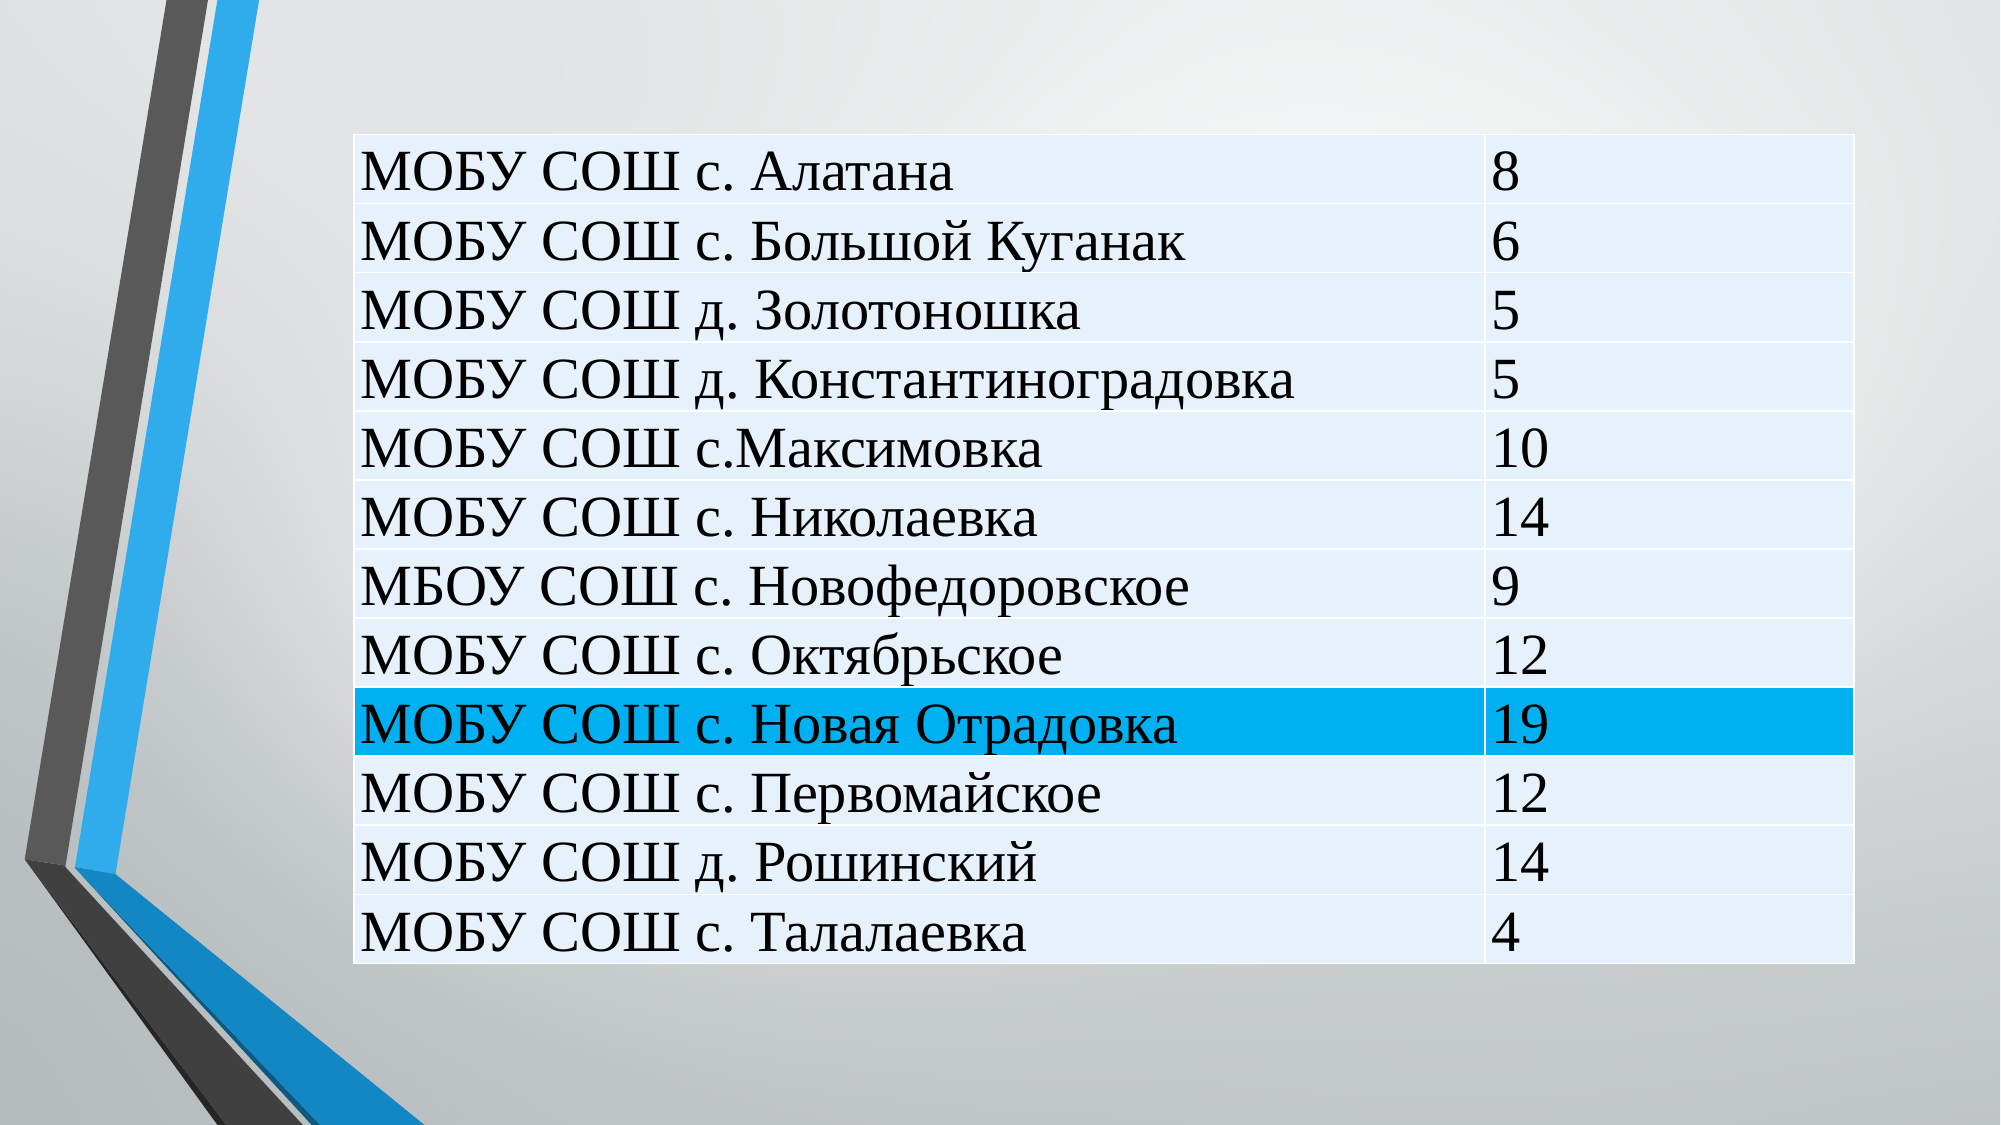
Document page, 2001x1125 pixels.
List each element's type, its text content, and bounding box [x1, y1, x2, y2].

table_cell МОБУ СОШ д. Золотоношка [355, 273, 1484, 341]
table_cell МОБУ СОШ с. Первомайское [355, 757, 1484, 824]
table_cell МОБУ СОШ д. Константиноградовка [355, 343, 1484, 410]
table_cell МОБУ СОШ с.Максимовка [355, 412, 1484, 479]
table_cell 19 [1486, 688, 1853, 755]
table_cell 9 [1486, 550, 1853, 617]
table_cell МБОУ СОШ с. Новофедоровское [355, 550, 1484, 617]
table_cell МОБУ СОШ с. Талалаевка [355, 895, 1484, 963]
table_header 8 [1486, 135, 1853, 203]
table_cell 4 [1486, 895, 1853, 963]
table_cell 14 [1486, 481, 1853, 548]
table_header МОБУ СОШ с. Алатана [355, 135, 1484, 203]
table_cell 6 [1486, 204, 1853, 272]
table_cell 5 [1486, 273, 1853, 341]
table_cell 10 [1486, 412, 1853, 479]
table_cell МОБУ СОШ с. Новая Отрадовка [355, 688, 1484, 755]
table_cell МОБУ СОШ с. Николаевка [355, 481, 1484, 548]
table_cell МОБУ СОШ д. Рошинский [355, 826, 1484, 894]
table_cell МОБУ СОШ с. Октябрьское [355, 619, 1484, 686]
table_cell 12 [1486, 619, 1853, 686]
table_cell 14 [1486, 826, 1853, 894]
table_cell МОБУ СОШ с. Большой Куганак [355, 204, 1484, 272]
table_cell 5 [1486, 343, 1853, 410]
table_cell 12 [1486, 757, 1853, 824]
